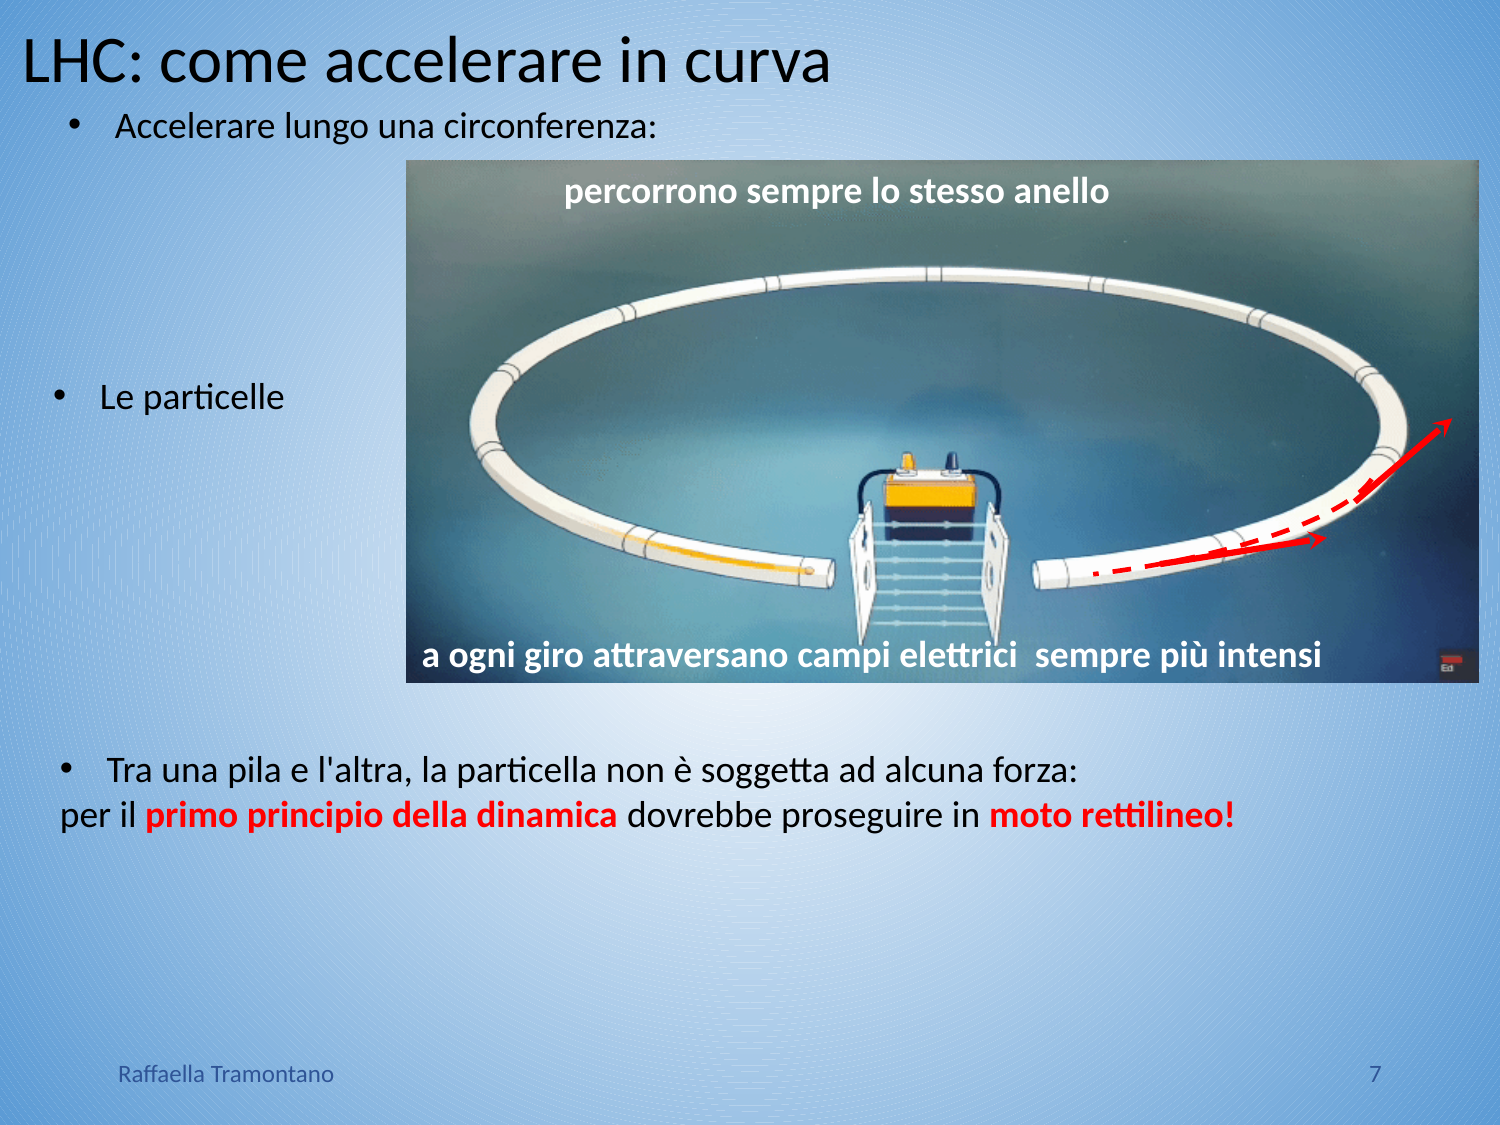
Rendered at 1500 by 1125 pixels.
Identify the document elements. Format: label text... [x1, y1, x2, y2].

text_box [1354, 418, 1453, 503]
picture [406, 160, 1479, 683]
text_box Tra una pila e l'altra, la particella non è soggetta ad alcuna forza: per il primo principio della dinamica dovrebbe proseguire in moto rettilineo! [44, 737, 1406, 843]
slide_number Raffaella Tramontano [103, 1042, 441, 1103]
text_box LHC: come accelerare in curva [7, 8, 1263, 104]
text_box Le particelle [38, 364, 401, 425]
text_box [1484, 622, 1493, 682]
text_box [1159, 537, 1328, 565]
slide_number ‹#› [1059, 1042, 1397, 1103]
text_box Accelerare lungo una circonferenza: [53, 93, 1406, 154]
